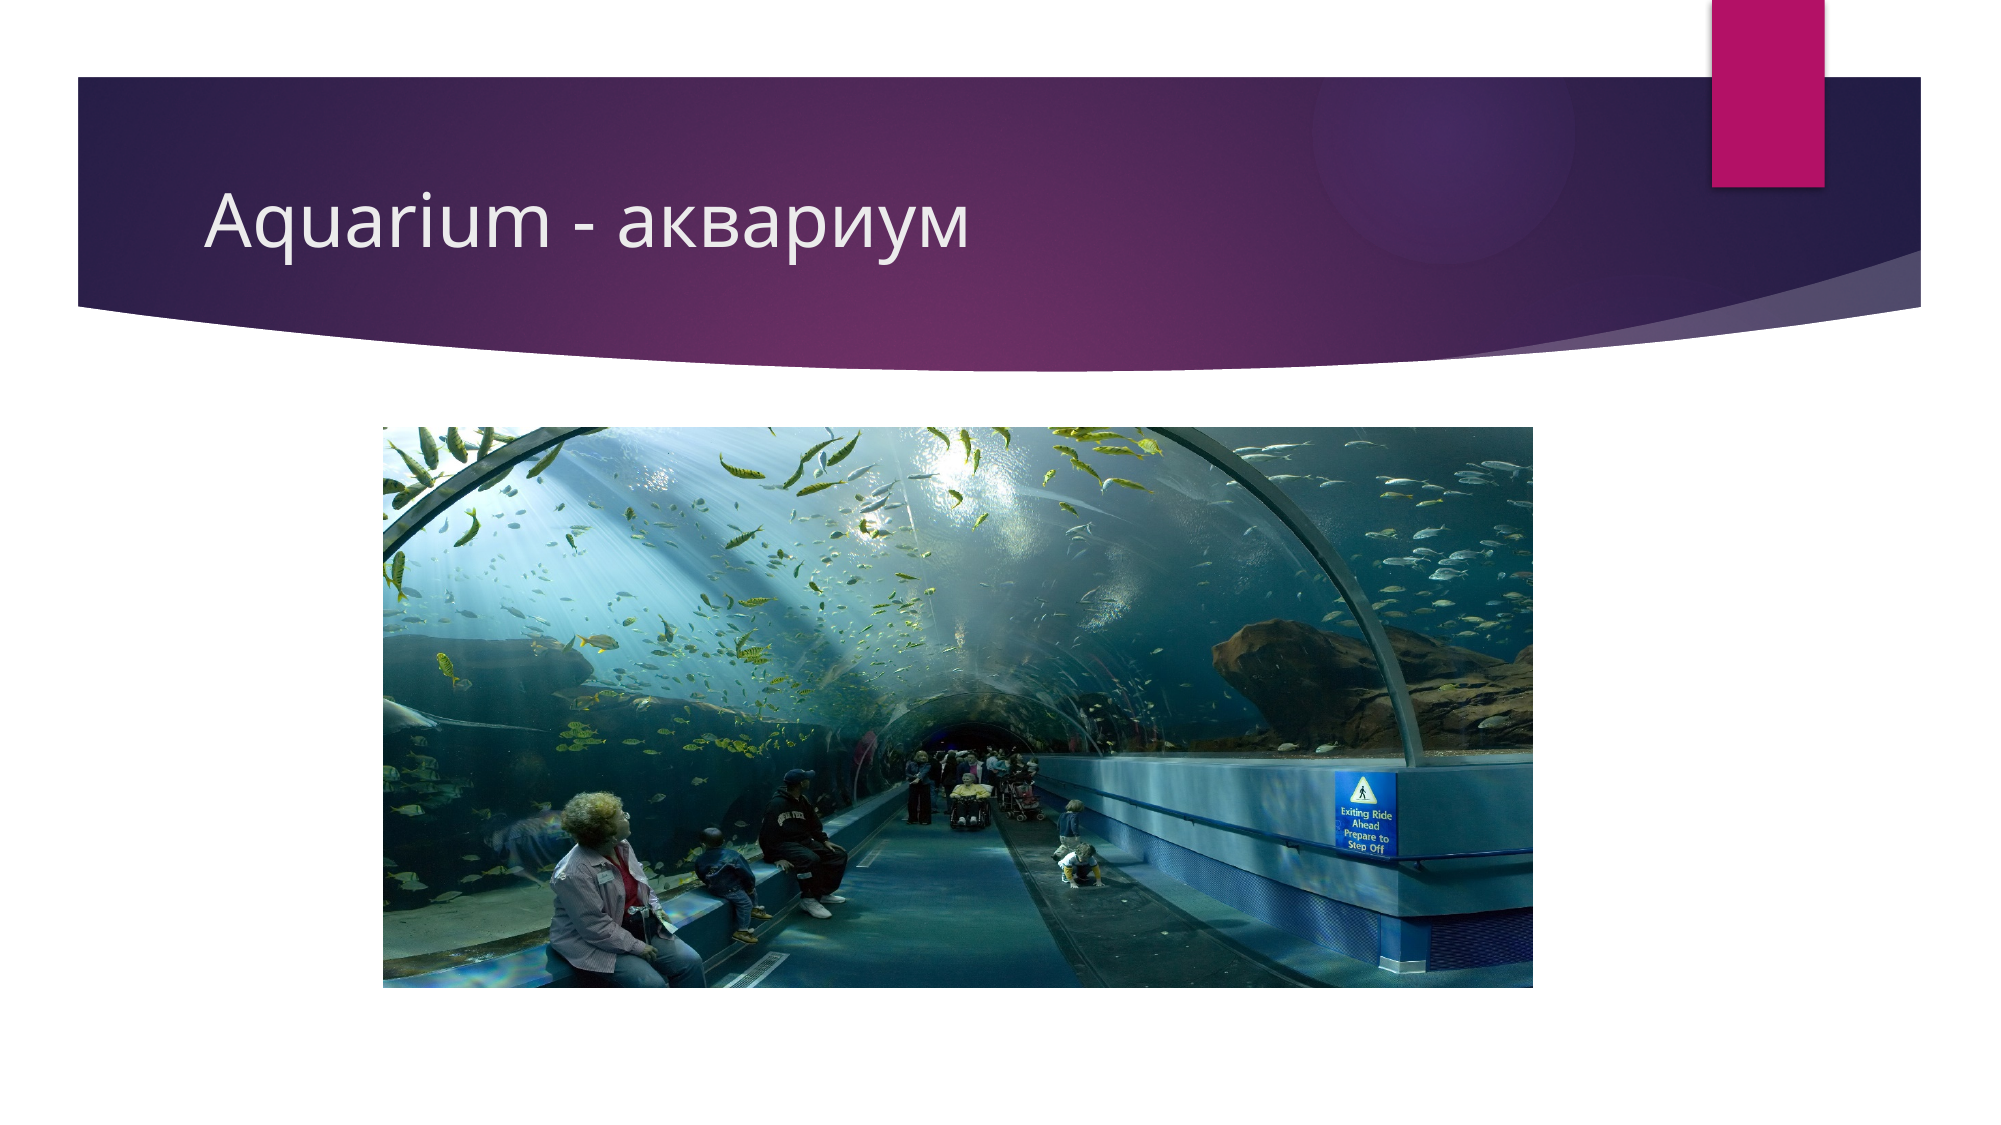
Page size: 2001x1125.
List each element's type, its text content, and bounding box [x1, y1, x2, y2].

title Aquarium - аквариум [189, 159, 1627, 276]
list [383, 426, 1533, 988]
